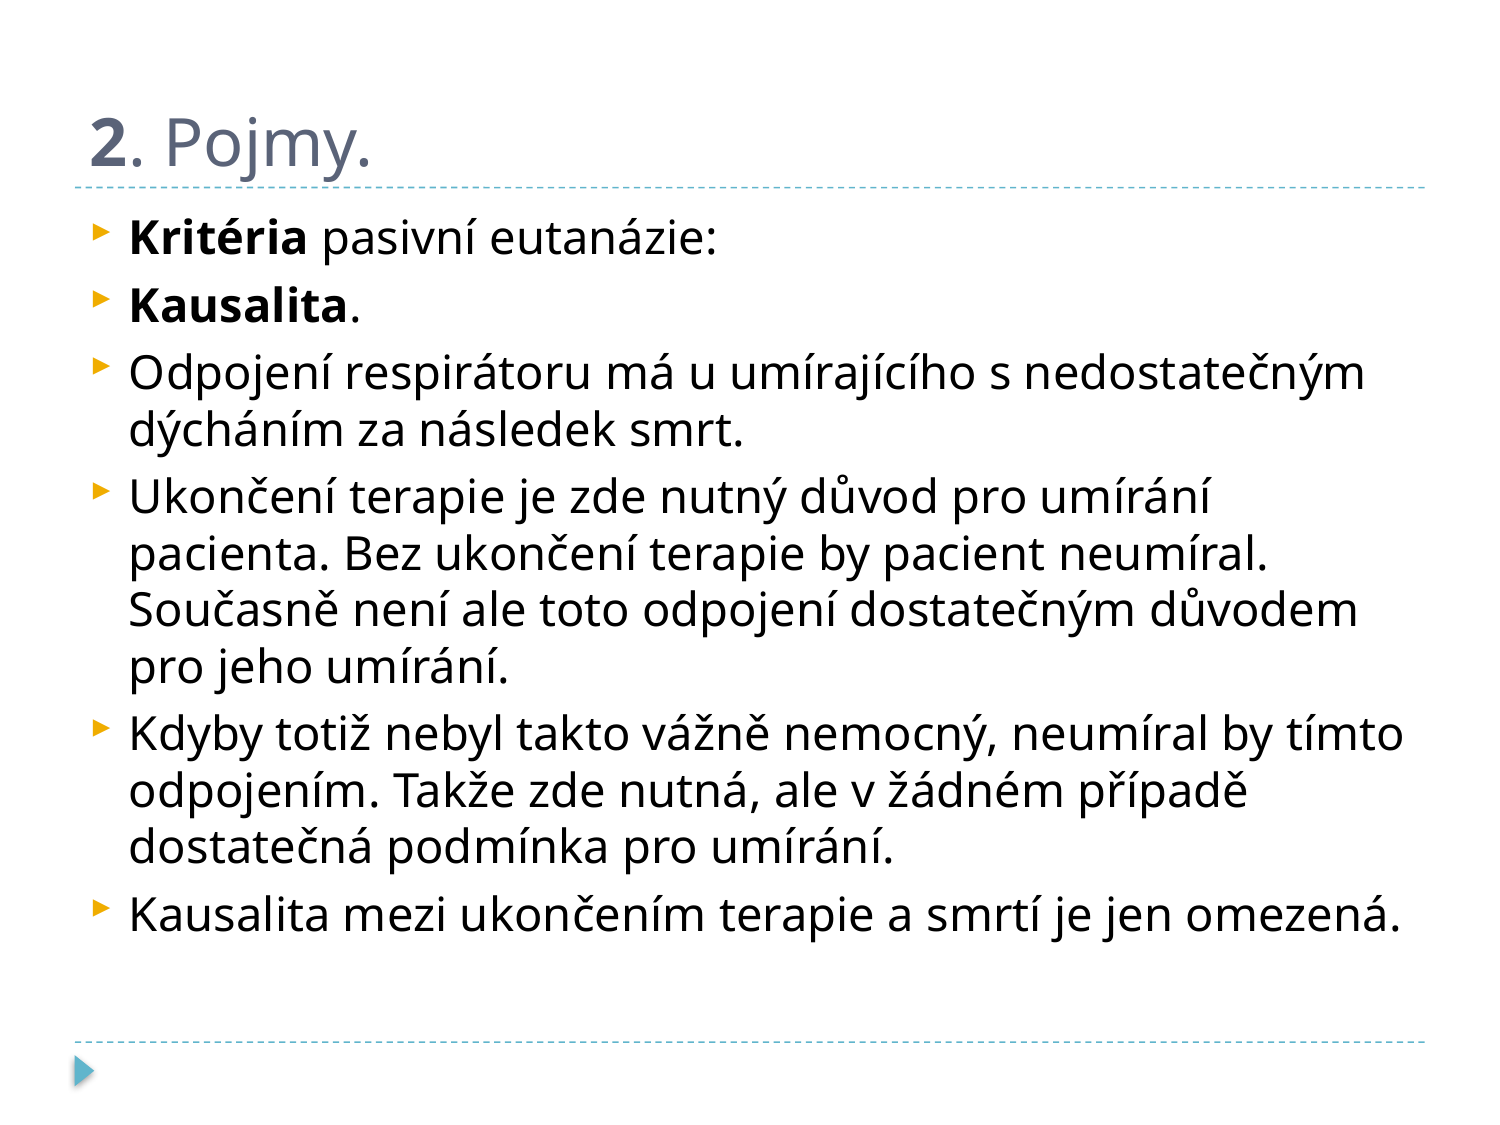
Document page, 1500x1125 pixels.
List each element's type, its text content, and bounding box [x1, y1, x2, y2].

title 2. Pojmy. [75, 24, 1425, 188]
list Kritéria pasivní eutanázie: Kausalita. Odpojení respirátoru má u umírajícího s nedostatečným dýcháním za následek smrt. Ukončení terapie je zde nutný důvod pro umírání pacienta. Bez ukončení terapie by pacient neumíral. Současně není ale toto odpojení dostatečným důvodem pro jeho umírání. Kdyby totiž nebyl takto vážně nemocný, neumíral by tímto odpojením. Takže zde nutná, ale v žádném případě dostatečná podmínka pro umírání. Kausalita mezi ukončením terapie a smrtí je jen omezená. [75, 200, 1425, 1010]
